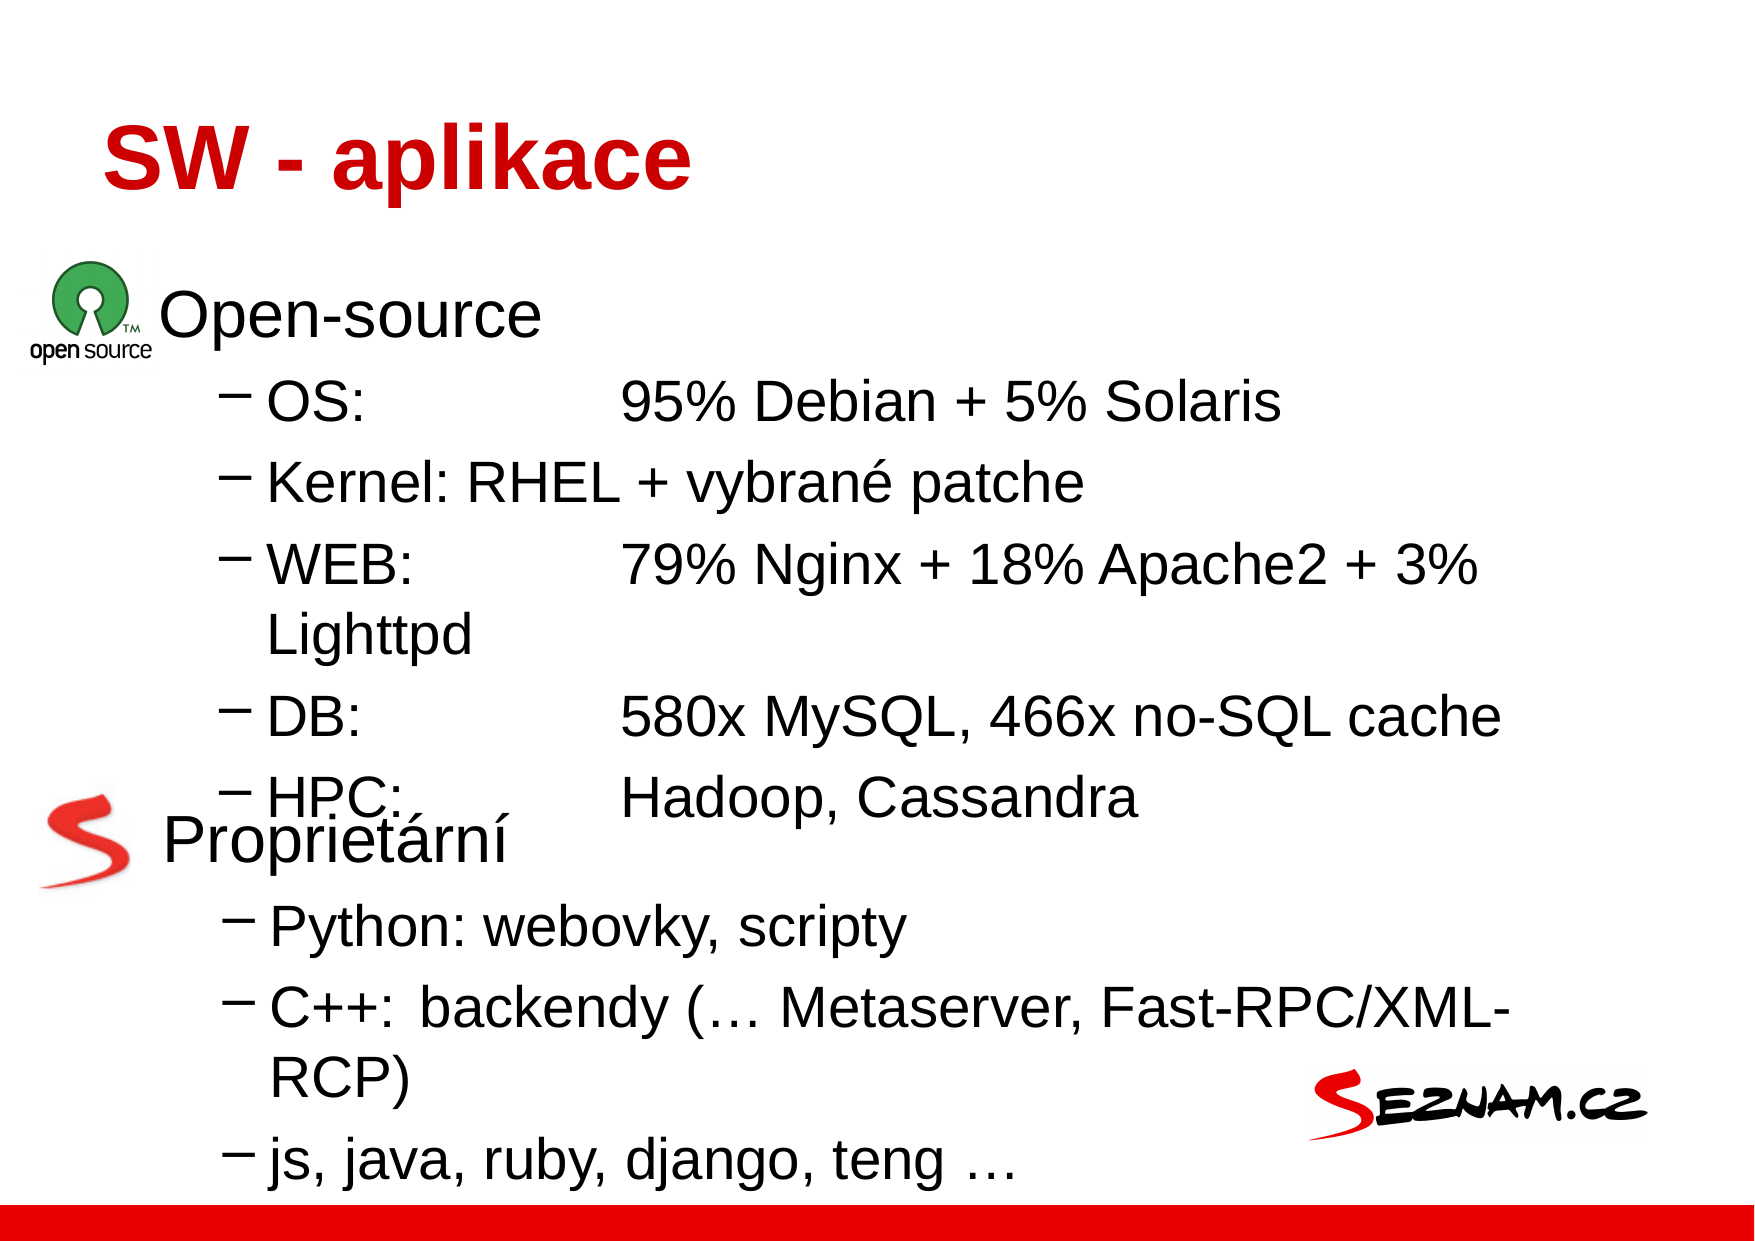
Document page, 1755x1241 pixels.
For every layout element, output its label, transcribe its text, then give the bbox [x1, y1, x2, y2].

list Open-source OS: 95% Debian + 5% Solaris Kernel: RHEL + vybrané patche WEB: 79% Nginx + 18% Apache2 + 3% Lighttpd DB: 580x MySQL, 466x no-SQL cache HPC: Hadoop, Cassandra [87, 263, 1667, 788]
title SW - aplikace [87, 49, 1667, 257]
picture [34, 770, 131, 903]
picture [22, 254, 159, 372]
picture [0, 1205, 1755, 1241]
text_box Proprietární Python: webovky, scripty C++: backendy (… Metaserver, Fast-RPC/XML-RCP) js, java, ruby, django, teng … [91, 788, 1670, 1184]
